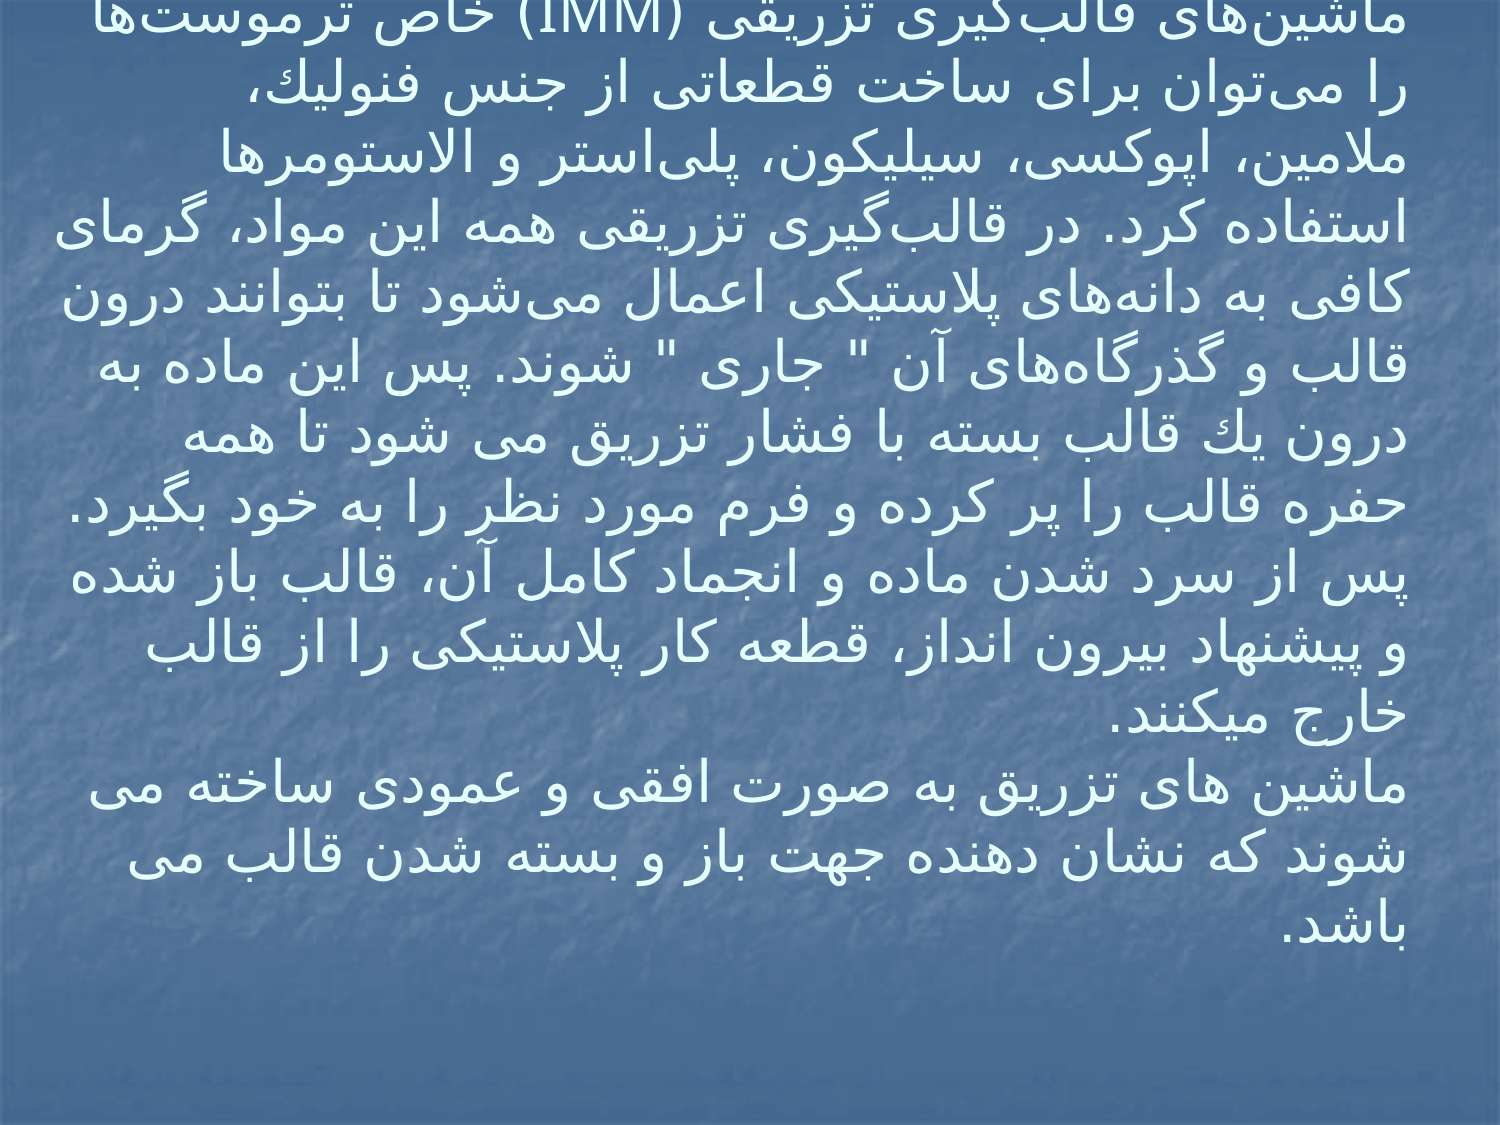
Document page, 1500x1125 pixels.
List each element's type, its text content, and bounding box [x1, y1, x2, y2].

title ماشين‌های قالب‌گيری تزريقی (IMM) خاص ترموست‌ها را می‌توان برای ساخت قطعاتی از جنس فنوليك، ملامين، اپوكسی، سيليكون، پلی‌استر و الاستومر‌ها استفاده كرد. در قالب‌گيری تزريقی همه اين مواد، گرمای كافی به دانه‌های پلاستيكی اعمال می‌شود تا بتوانند درون قالب و گذرگاه‌های آن " جاری " شوند. پس اين ماده به درون يك قالب بسته با فشار تزريق می شود تا همه حفره قالب را پر كرده و فرم مورد نظر را به خود بگيرد. پس از سرد شدن ماده و انجماد كامل آن، قالب باز شده و پيشنهاد بيرون انداز، قطعه كار پلاستيكی را از قالب خارج میكنند. ماشين های تزريق به صورت افقی و عمودی ساخته می شوند كه نشان دهنده جهت باز و بسته شدن قالب می باشد. [37, 62, 1426, 1076]
